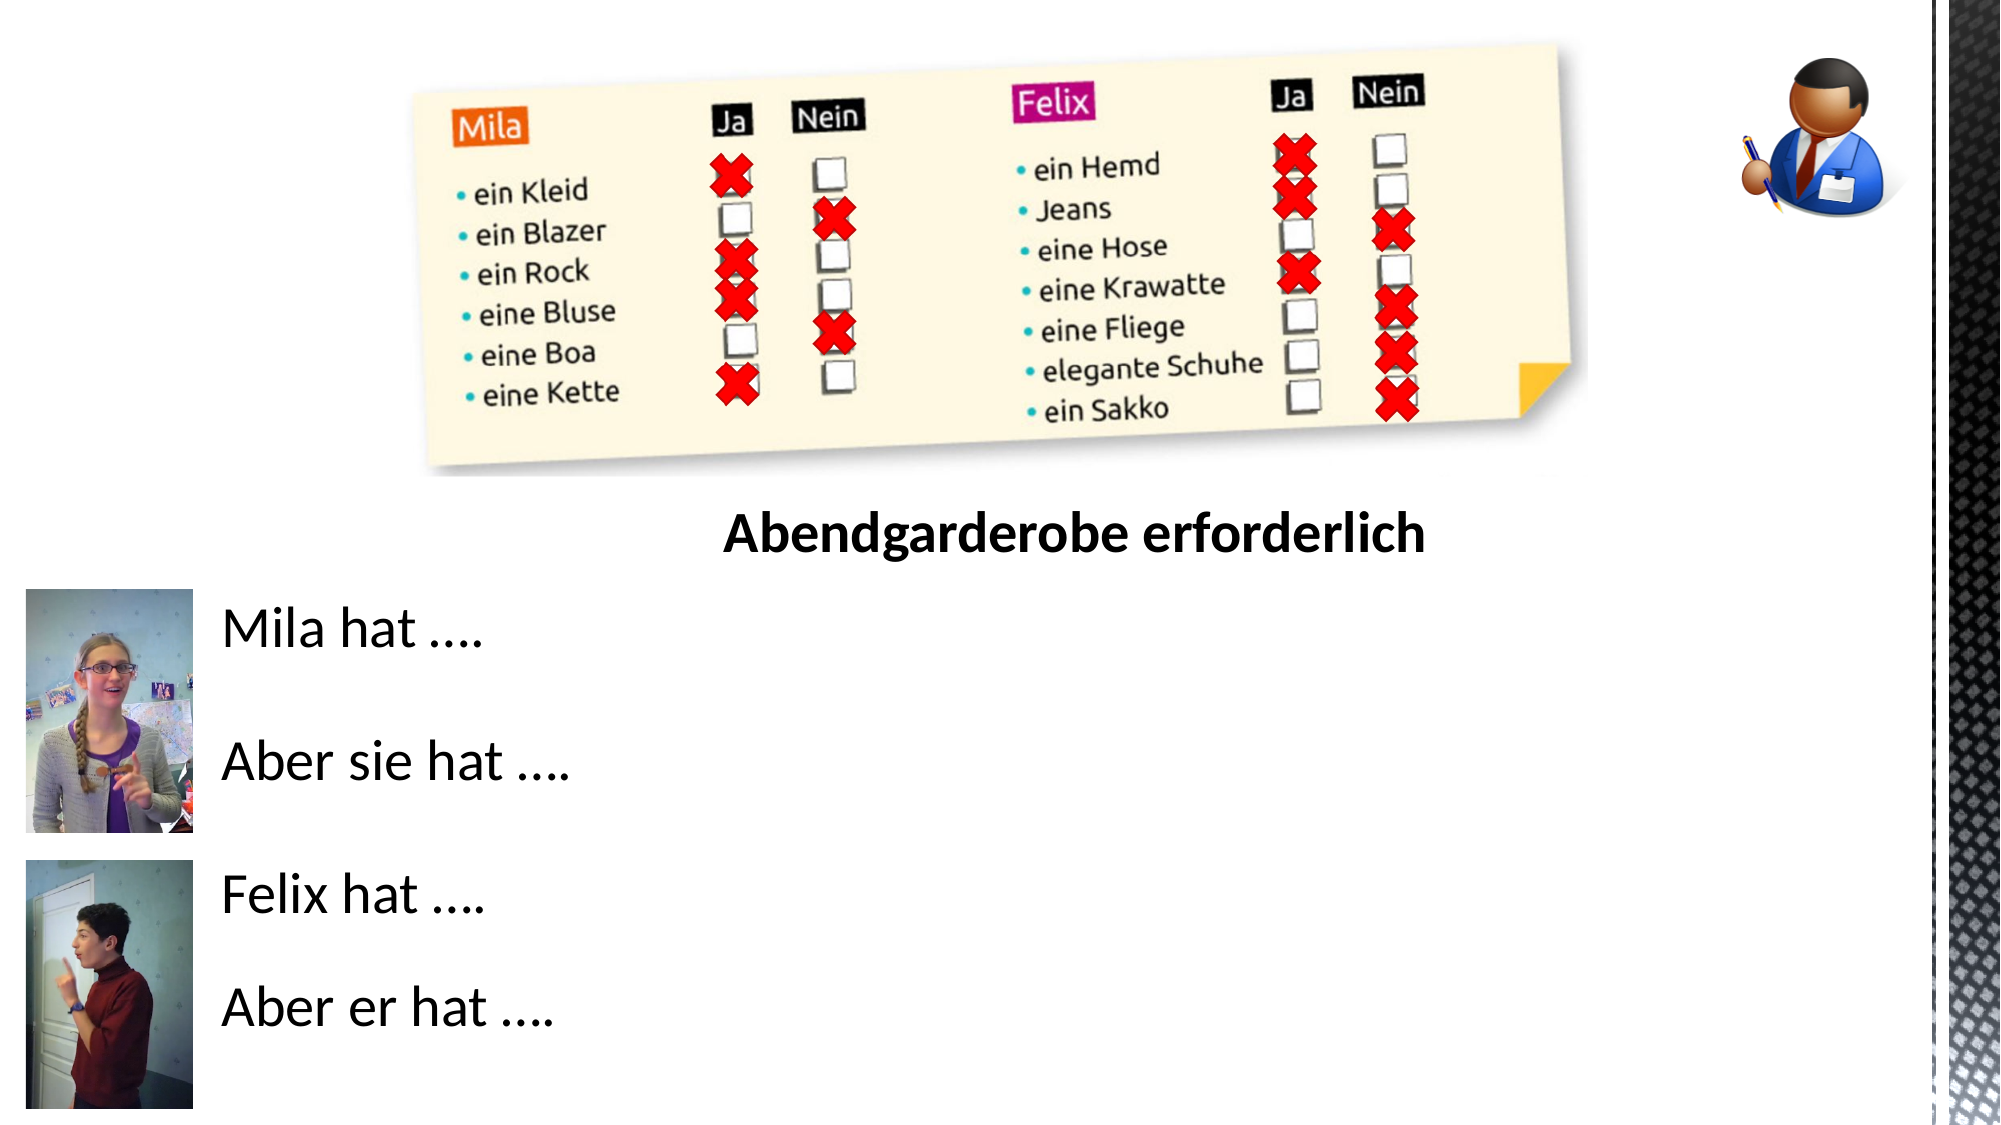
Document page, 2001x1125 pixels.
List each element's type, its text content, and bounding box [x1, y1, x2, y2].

picture [399, 31, 1592, 477]
picture [25, 589, 194, 834]
picture [1731, 48, 1912, 229]
text_box Abendgarderobe erforderlich [708, 486, 1713, 572]
picture [1929, 0, 2000, 1125]
picture [25, 860, 194, 1109]
text_box Felix hat …. [207, 848, 1211, 933]
text_box Aber er hat …. [207, 961, 1211, 1046]
text_box Aber sie hat …. [207, 715, 1211, 800]
text_box Mila hat …. [207, 581, 1211, 667]
